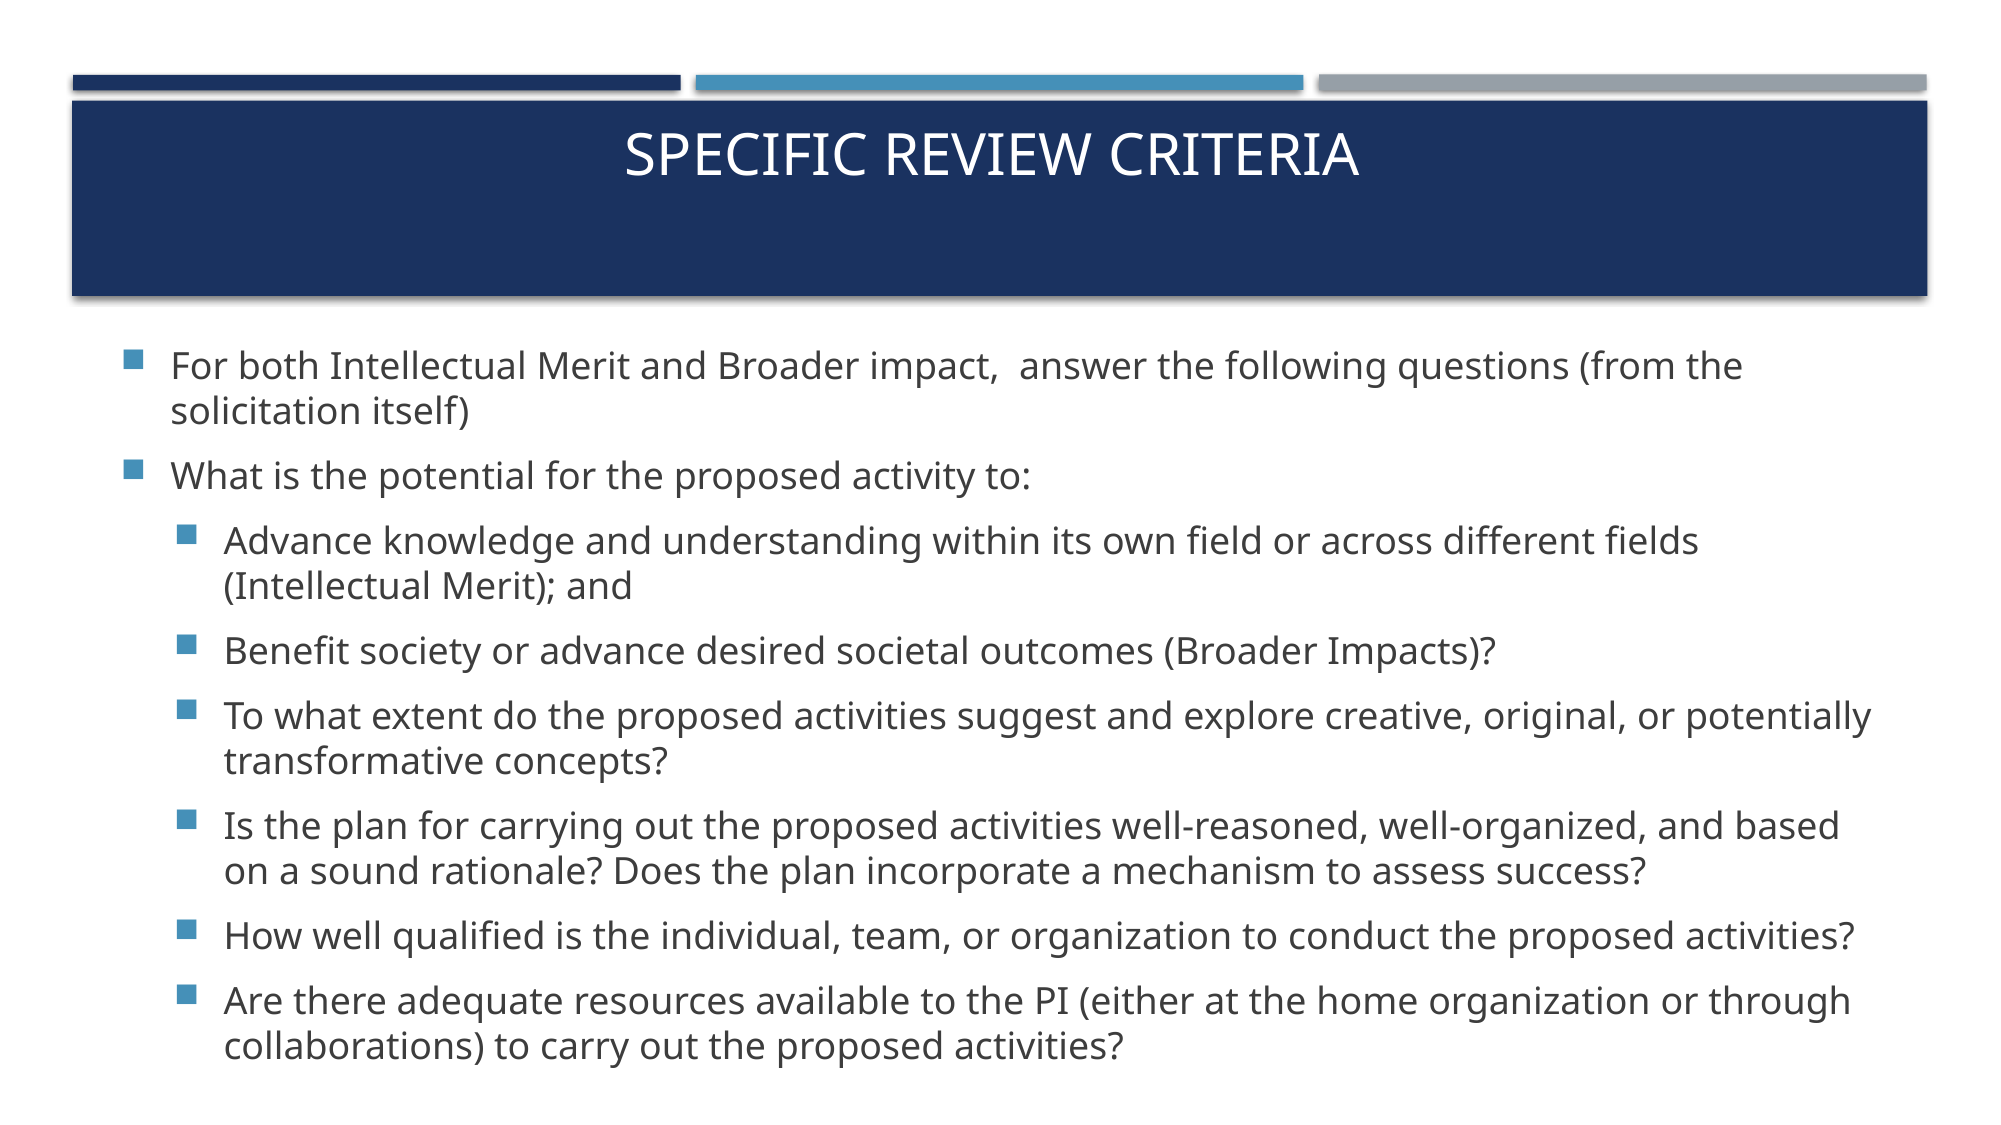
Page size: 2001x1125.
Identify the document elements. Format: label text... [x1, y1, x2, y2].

list For both Intellectual Merit and Broader impact, answer the following questions (from the solicitation itself) What is the potential for the proposed activity to: Advance knowledge and understanding within its own field or across different fields (Intellectual Merit); and Benefit society or advance desired societal outcomes (Broader Impacts)? To what extent do the proposed activities suggest and explore creative, original, or potentially transformative concepts? Is the plan for carrying out the proposed activities well-reasoned, well-organized, and based on a sound rationale? Does the plan incorporate a mechanism to assess success? How well qualified is the individual, team, or organization to conduct the proposed activities? Are there adequate resources available to the PI (either at the home organization or through collaborations) to carry out the proposed activities? [105, 320, 1909, 1089]
title Specific Review Criteria [324, 87, 1675, 196]
